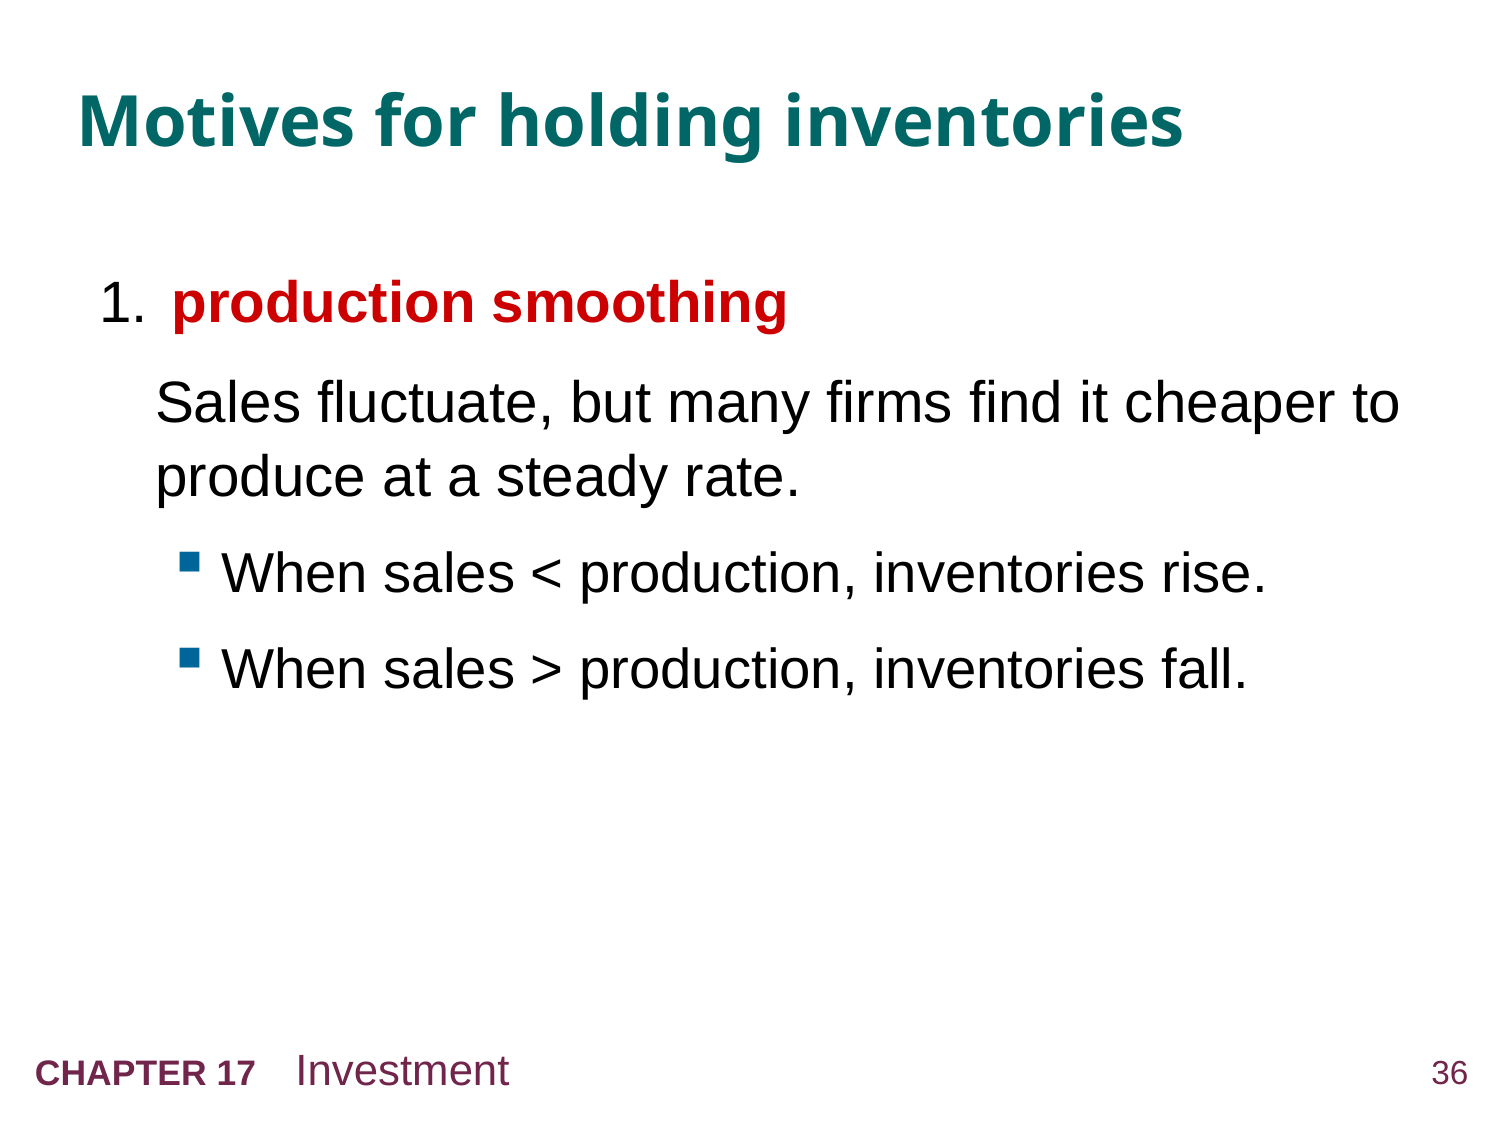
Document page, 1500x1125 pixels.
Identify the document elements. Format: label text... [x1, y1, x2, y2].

list 1. production smoothing Sales fluctuate, but many firms find it cheaper to produce at a steady rate. When sales < production, inventories rise. When sales > production, inventories fall. [84, 253, 1435, 996]
title Motives for holding inventories [76, 38, 1430, 193]
